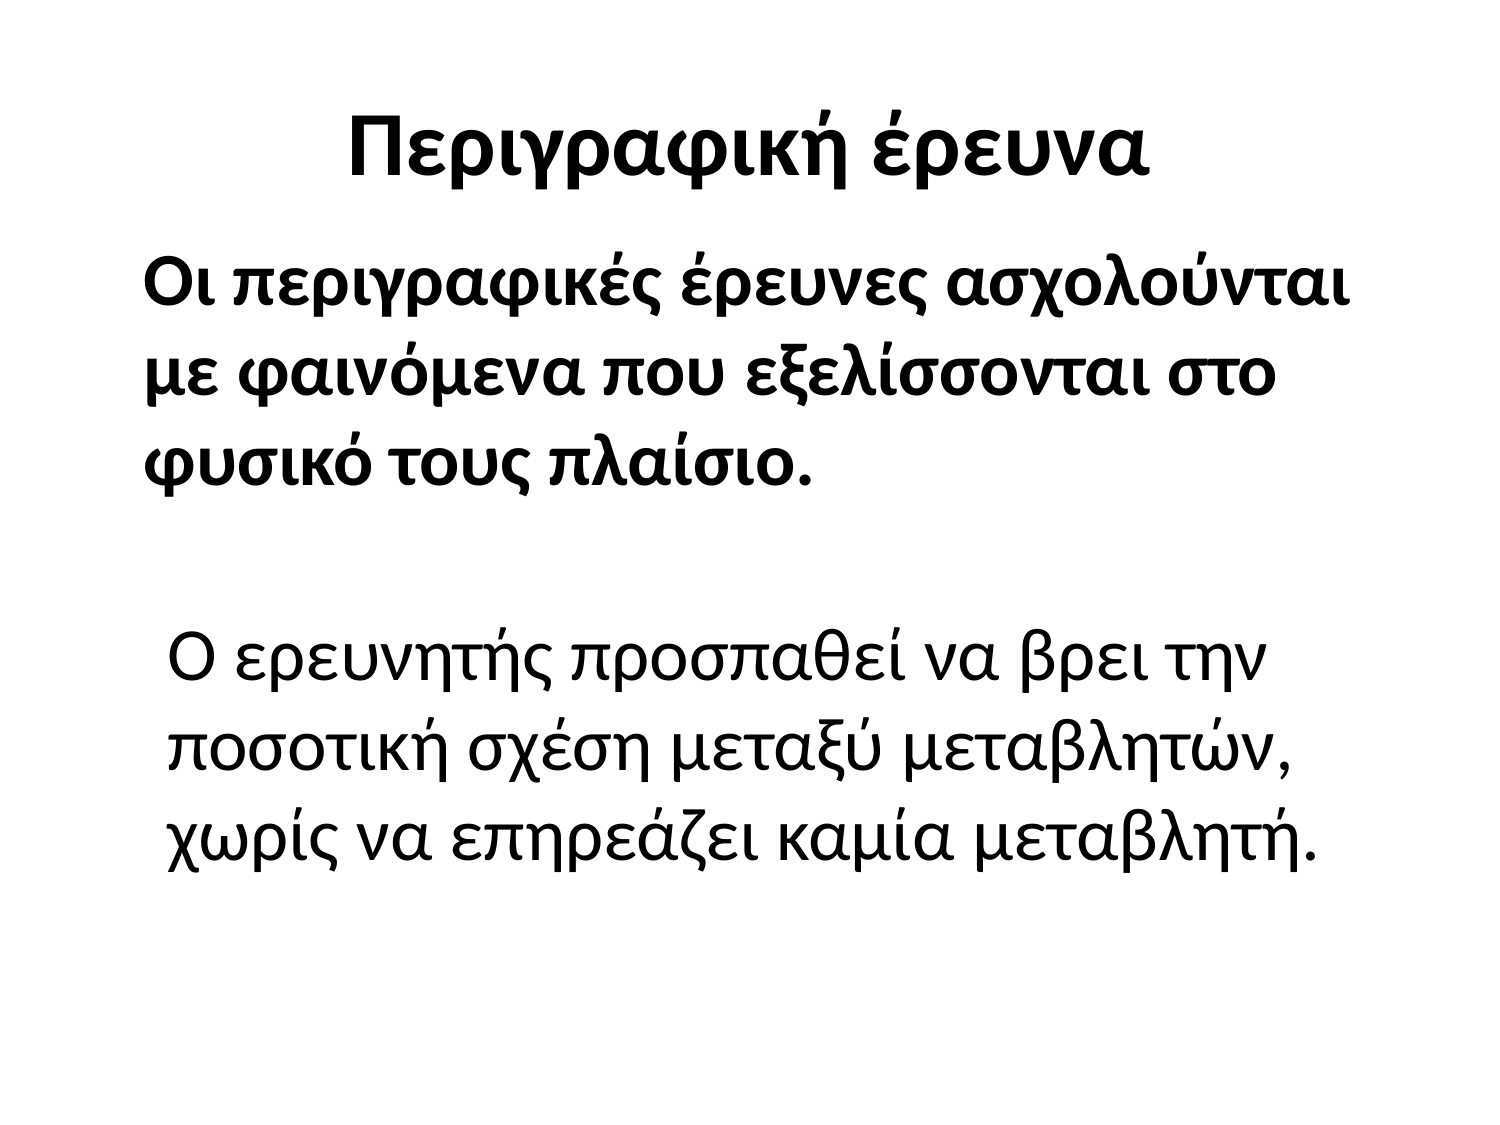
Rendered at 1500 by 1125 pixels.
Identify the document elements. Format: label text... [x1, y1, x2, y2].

text_box Οι περιγραφικές έρευνες ασχολούνται με φαινόμενα που εξελίσσονται στο φυσικό τους πλαίσιο. [128, 222, 1430, 508]
text_box Ο ερευνητής προσπαθεί να βρει την ποσοτική σχέση μεταξύ μεταβλητών, χωρίς να επηρεάζει καμία μεταβλητή. [152, 597, 1418, 883]
title Περιγραφική έρευνα [75, 45, 1425, 233]
